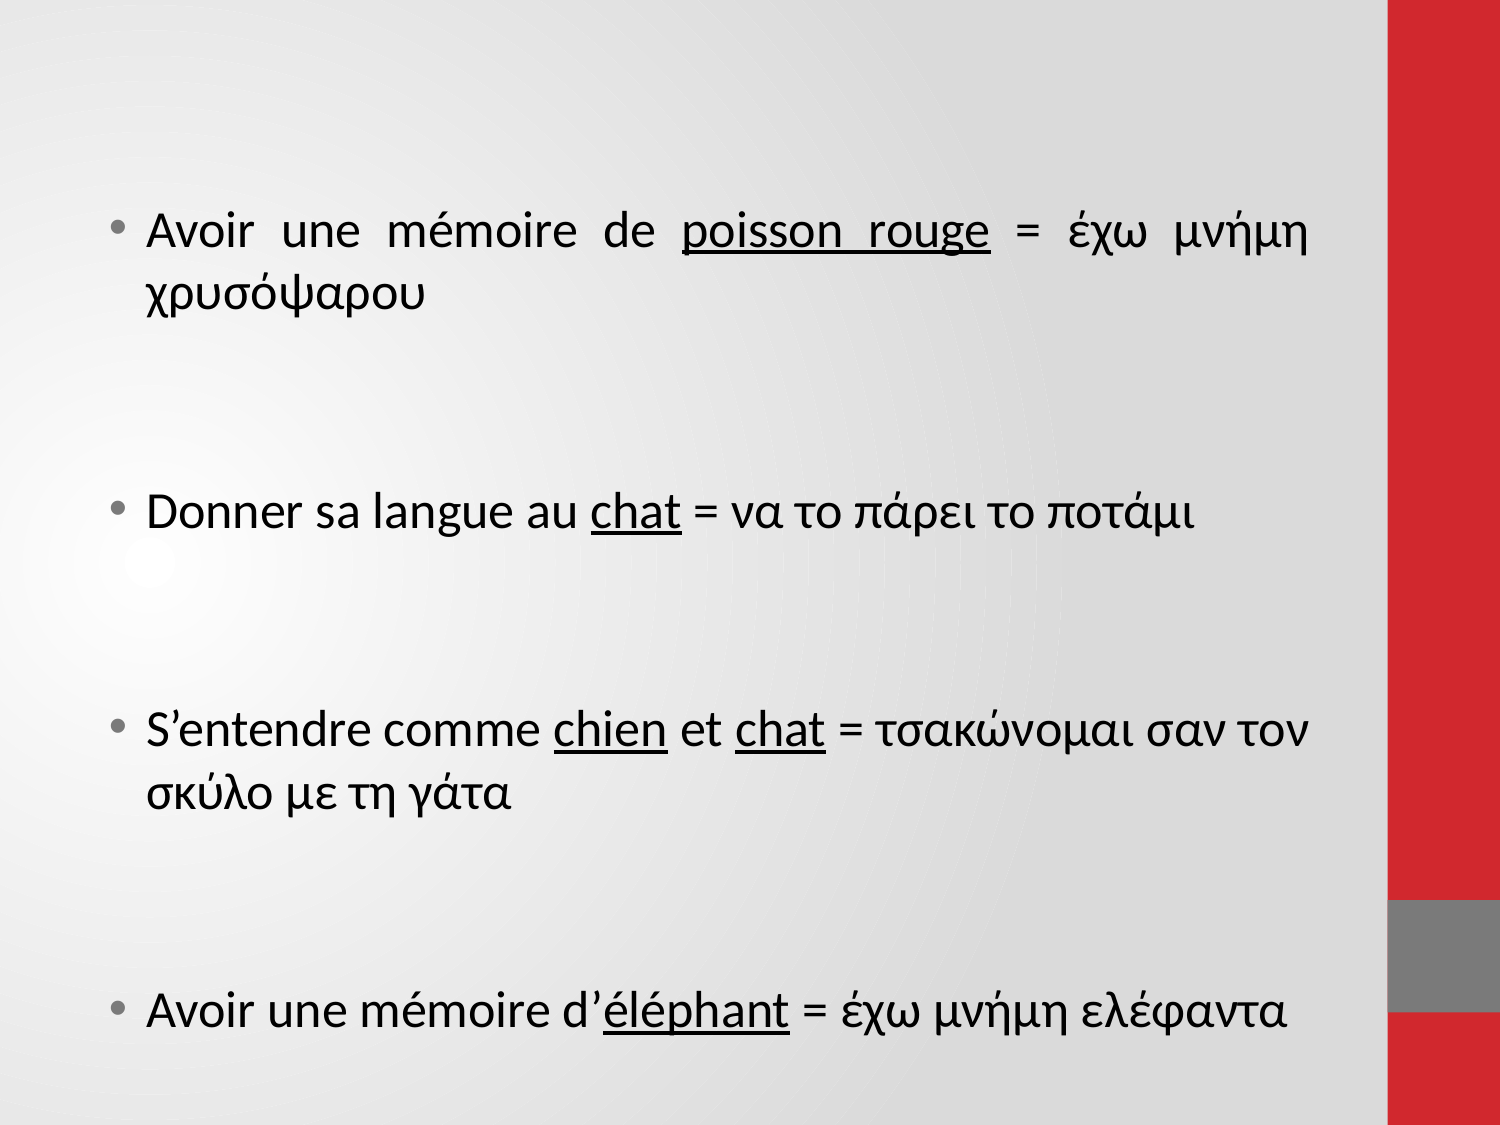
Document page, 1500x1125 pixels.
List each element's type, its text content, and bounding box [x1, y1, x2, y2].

list Avoir une mémoire de poisson rouge = έχω μνήμη χρυσόψαρου Donner sa langue au chat = να το πάρει το ποτάμι S’entendre comme chien et chat = τσακώνομαι σαν τον σκύλο με τη γάτα Avoir une mémoire d’éléphant = έχω μνήμη ελέφαντα [75, 187, 1325, 1088]
